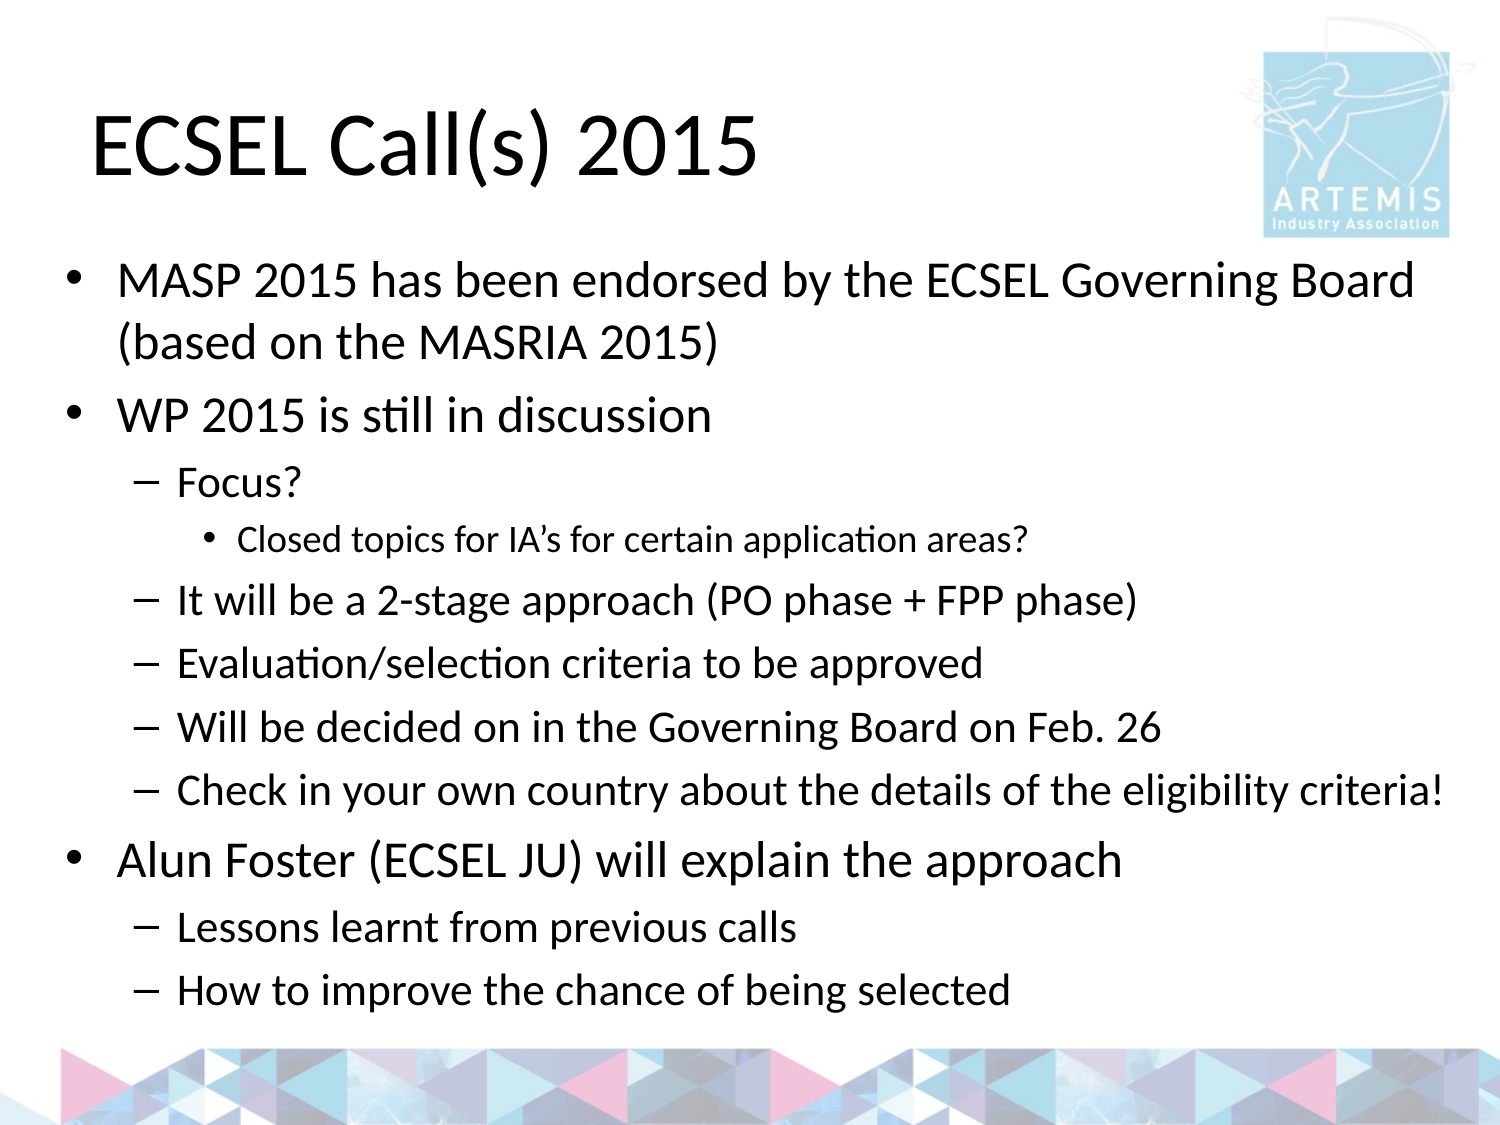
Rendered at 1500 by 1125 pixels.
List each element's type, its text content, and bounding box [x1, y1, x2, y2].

title ECSEL Call(s) 2015 [75, 45, 1258, 233]
list MASP 2015 has been endorsed by the ECSEL Governing Board (based on the MASRIA 2015) WP 2015 is still in discussion Focus? Closed topics for IA’s for certain application areas? It will be a 2-stage approach (PO phase + FPP phase) Evaluation/selection criteria to be approved Will be decided on in the Governing Board on Feb. 26 Check in your own country about the details of the eligibility criteria! Alun Foster (ECSEL JU) will explain the approach Lessons learnt from previous calls How to improve the chance of being selected [50, 237, 1475, 1050]
